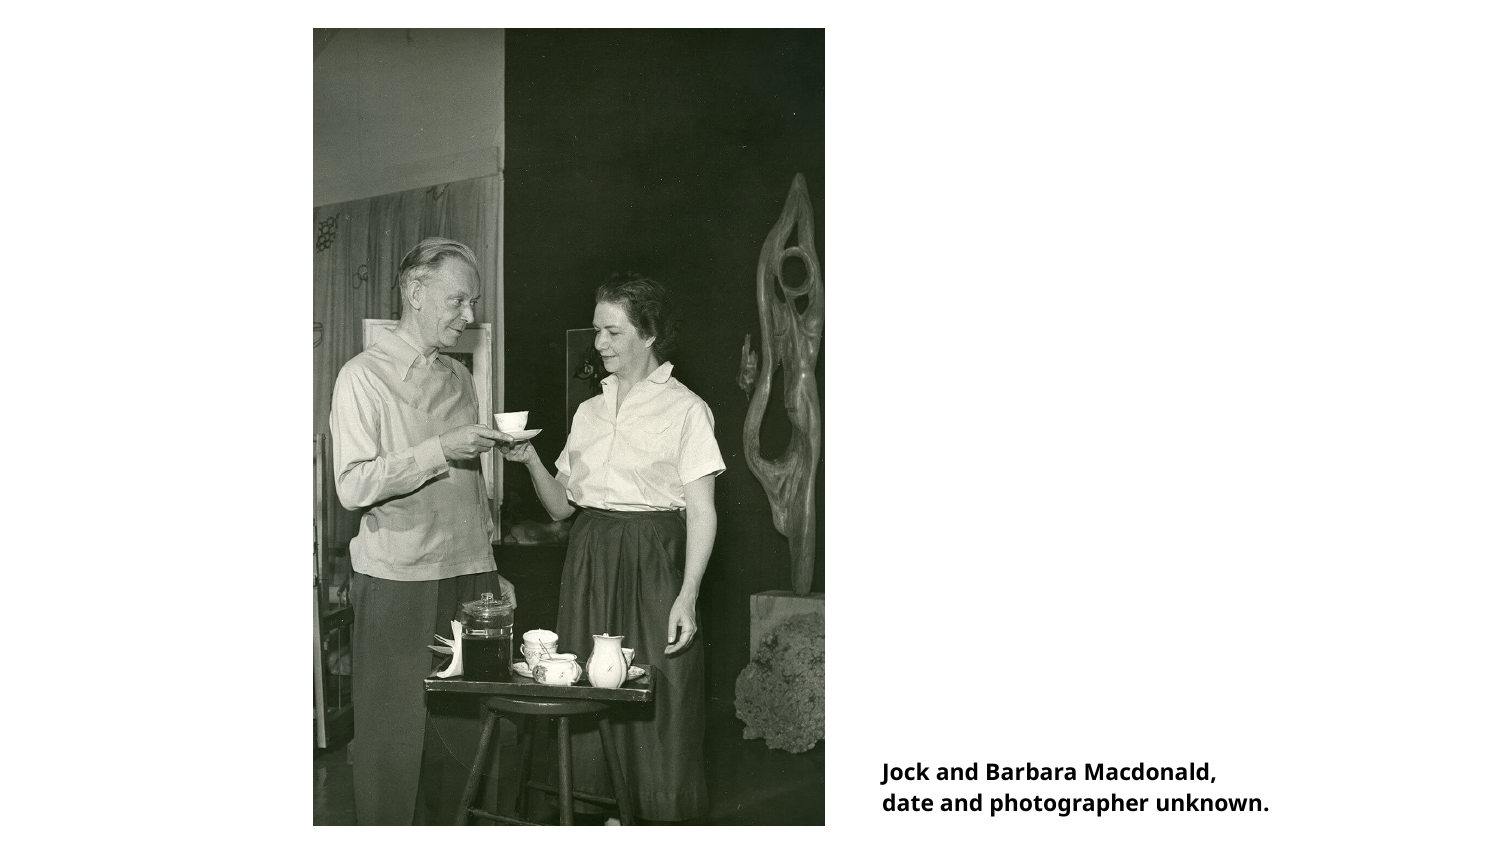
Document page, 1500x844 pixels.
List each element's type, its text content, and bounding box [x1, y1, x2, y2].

picture [313, 28, 826, 827]
text_box Jock and Barbara Macdonald, date and photographer unknown. [867, 738, 1301, 844]
